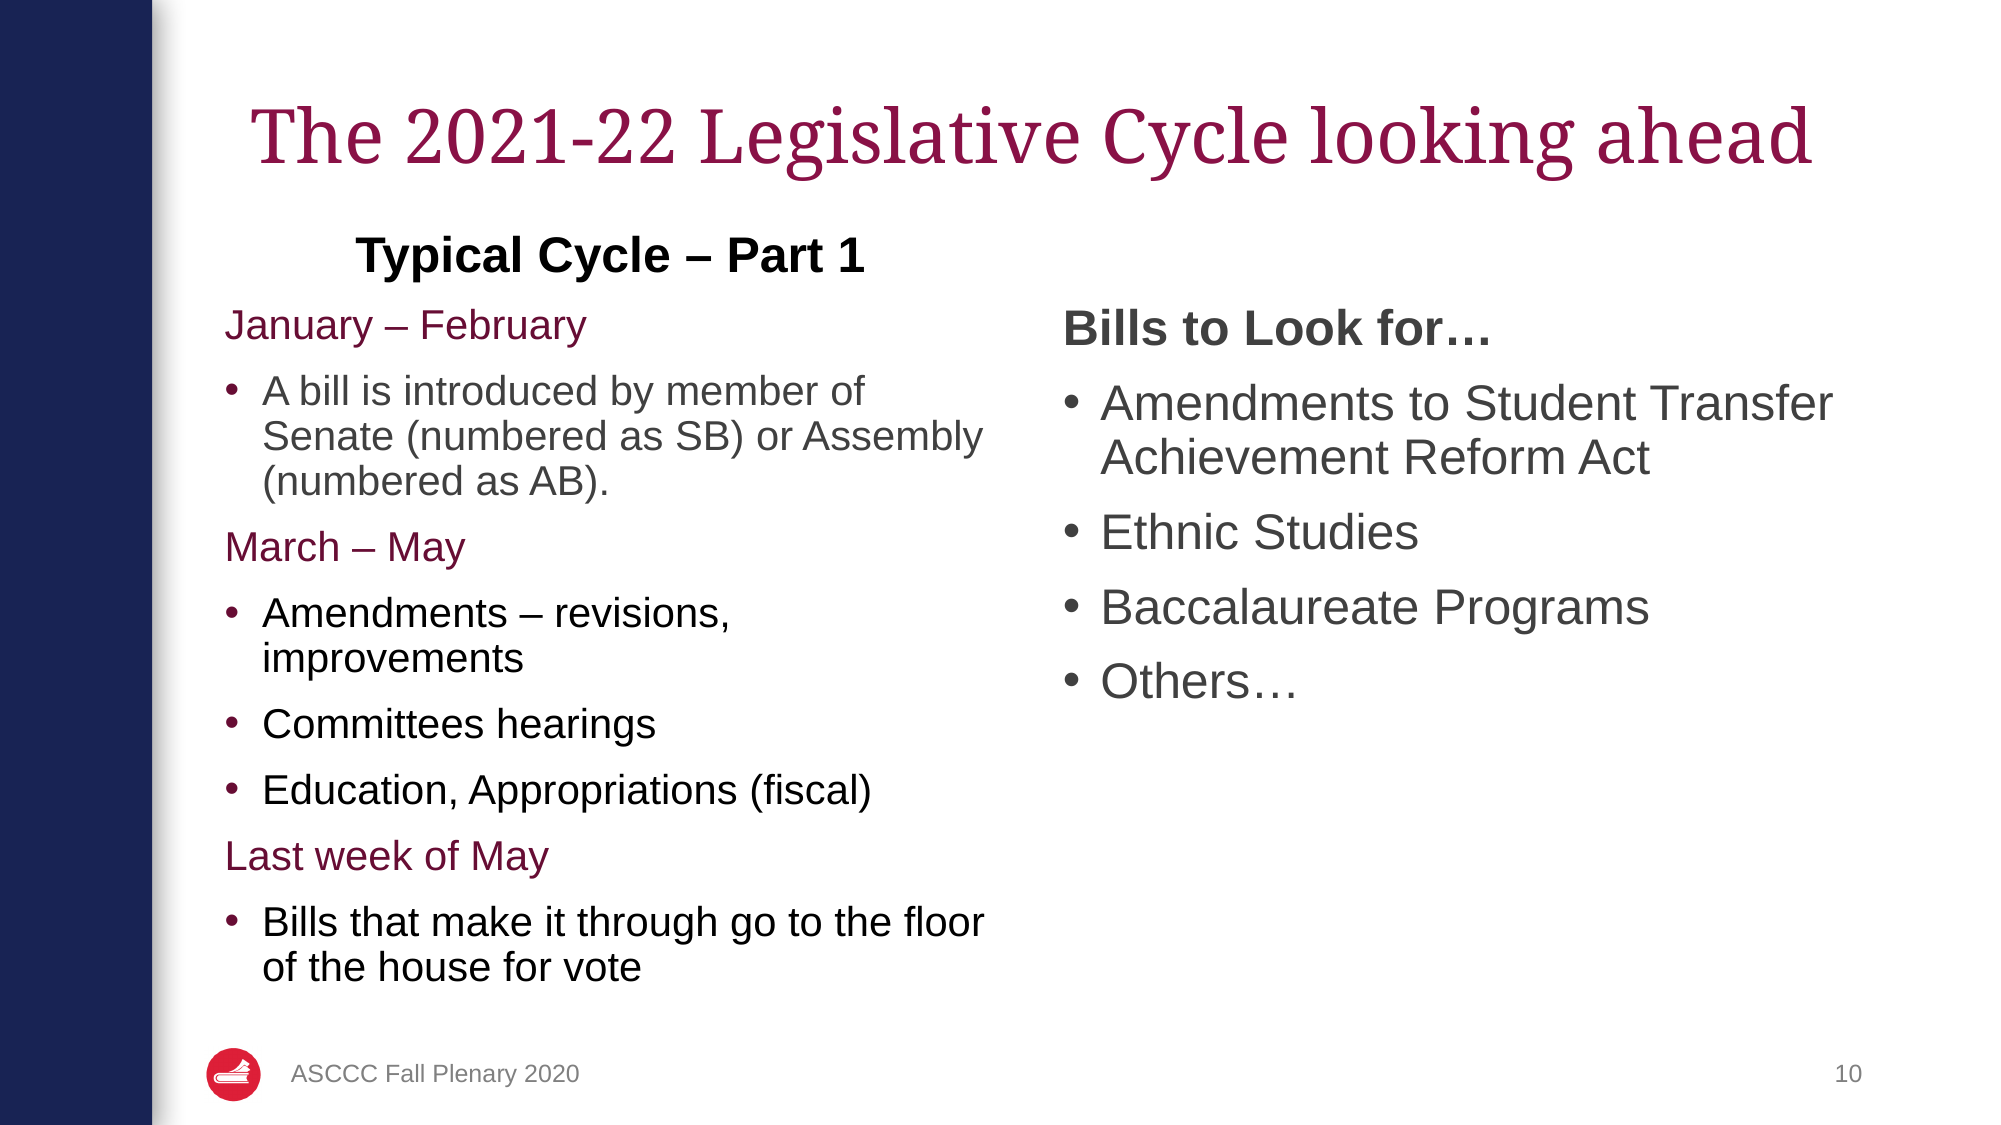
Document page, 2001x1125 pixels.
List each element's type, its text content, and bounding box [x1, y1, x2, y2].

list Bills to Look for… Amendments to Student Transfer Achievement Reform Act Ethnic Studies Baccalaureate Programs Others… [1047, 294, 1860, 1016]
title The 2021-22 Legislative Cycle looking ahead [209, 59, 1858, 278]
list Typical Cycle – Part 1 January – February A bill is introduced by member of Senate (numbered as SB) or Assembly (numbered as AB). March – May Amendments – revisions, improvements Committees hearings Education, Appropriations (fiscal) Last week of May Bills that make it through go to the floor of the house for vote [209, 221, 1012, 1016]
slide_number 10 [1712, 1042, 1863, 1103]
footer ASCCC Fall Plenary 2020 [275, 1042, 951, 1103]
picture [204, 1046, 262, 1103]
